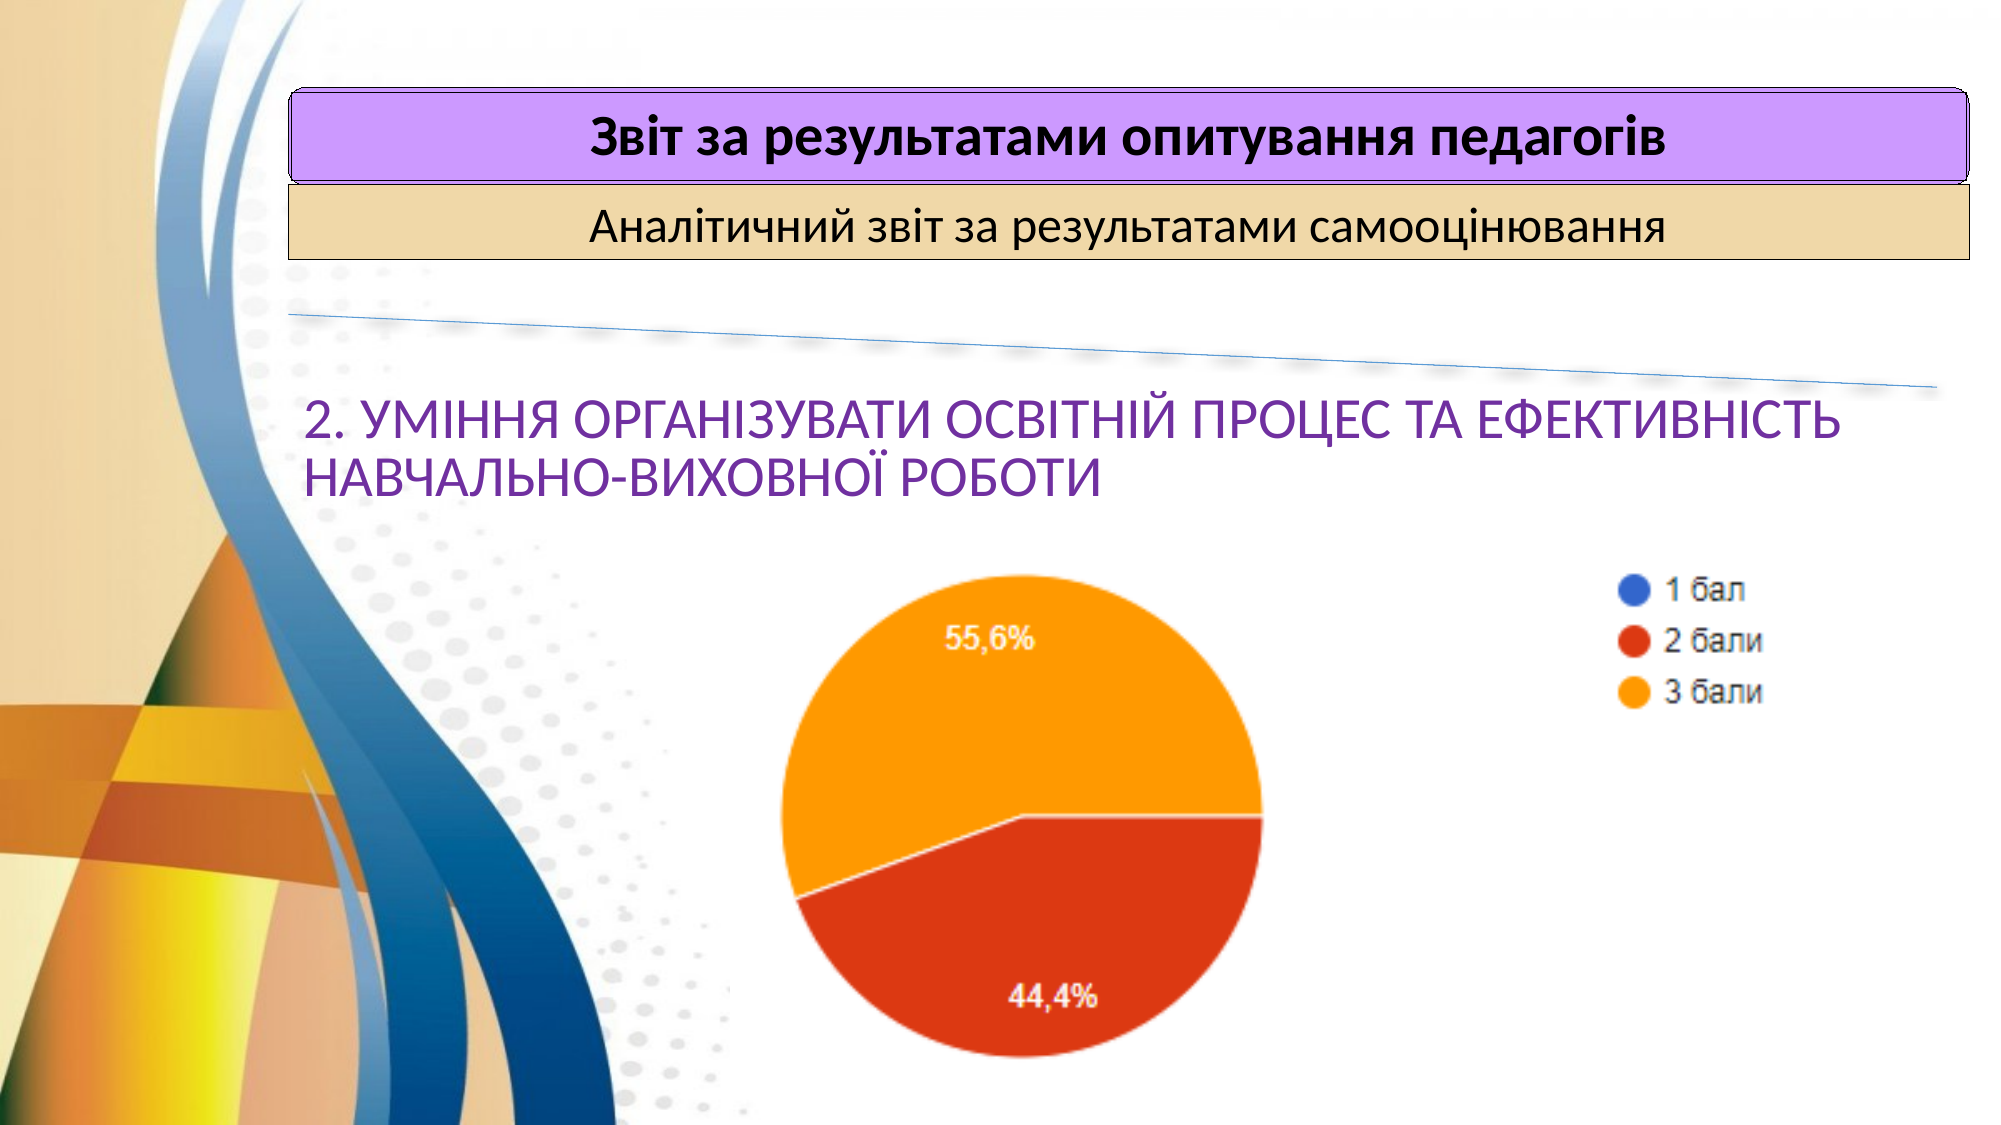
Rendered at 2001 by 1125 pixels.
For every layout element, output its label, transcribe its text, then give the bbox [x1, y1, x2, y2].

picture [0, 0, 2001, 1125]
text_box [288, 314, 1937, 461]
text_box Аналітичний звіт за результатами самооцінювання [288, 185, 1970, 260]
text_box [288, 87, 1970, 185]
